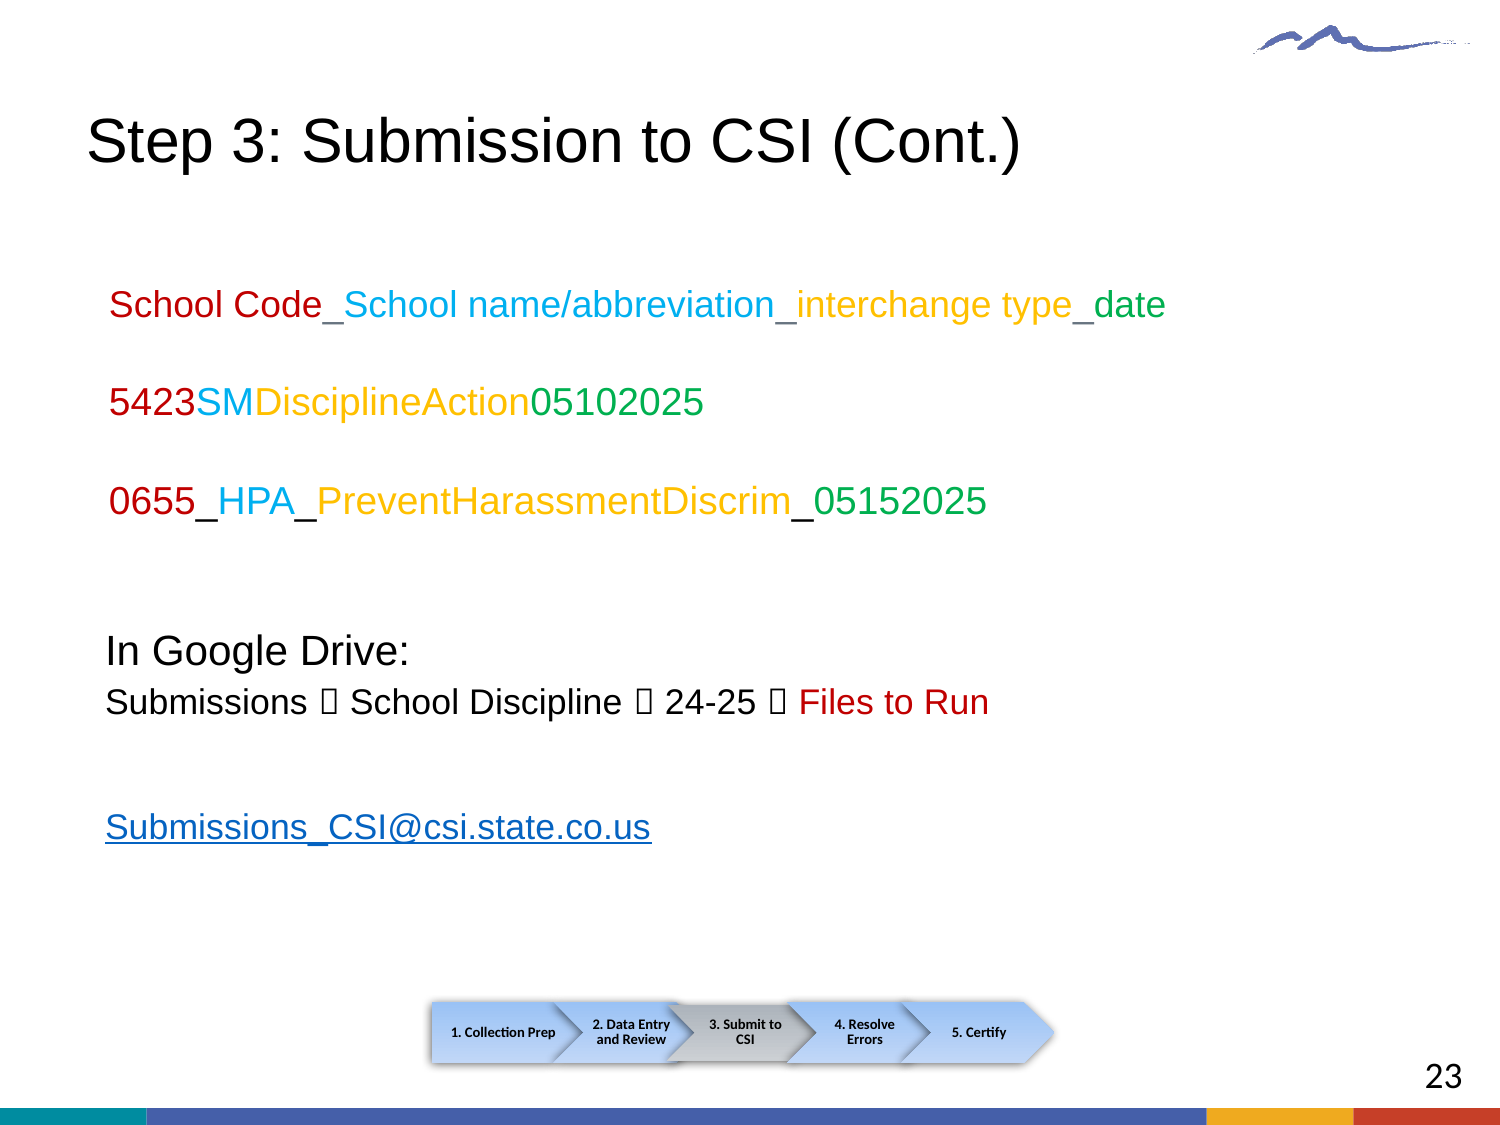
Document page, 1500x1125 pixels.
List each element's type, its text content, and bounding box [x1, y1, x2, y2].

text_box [431, 974, 1077, 1080]
list School Code_School name/abbreviation_interchange type_date 5423SMDisciplineAction05102025 0655_HPA_PreventHarassmentDiscrim_05152025 In Google Drive: Submissions  School Discipline  24-25  Files to Run Submissions_CSI@csi.state.co.us [90, 270, 1410, 867]
picture [1253, 25, 1470, 54]
title Step 3: Submission to CSI (Cont.) [75, 75, 1380, 188]
slide_number 23 [1409, 1044, 1500, 1113]
